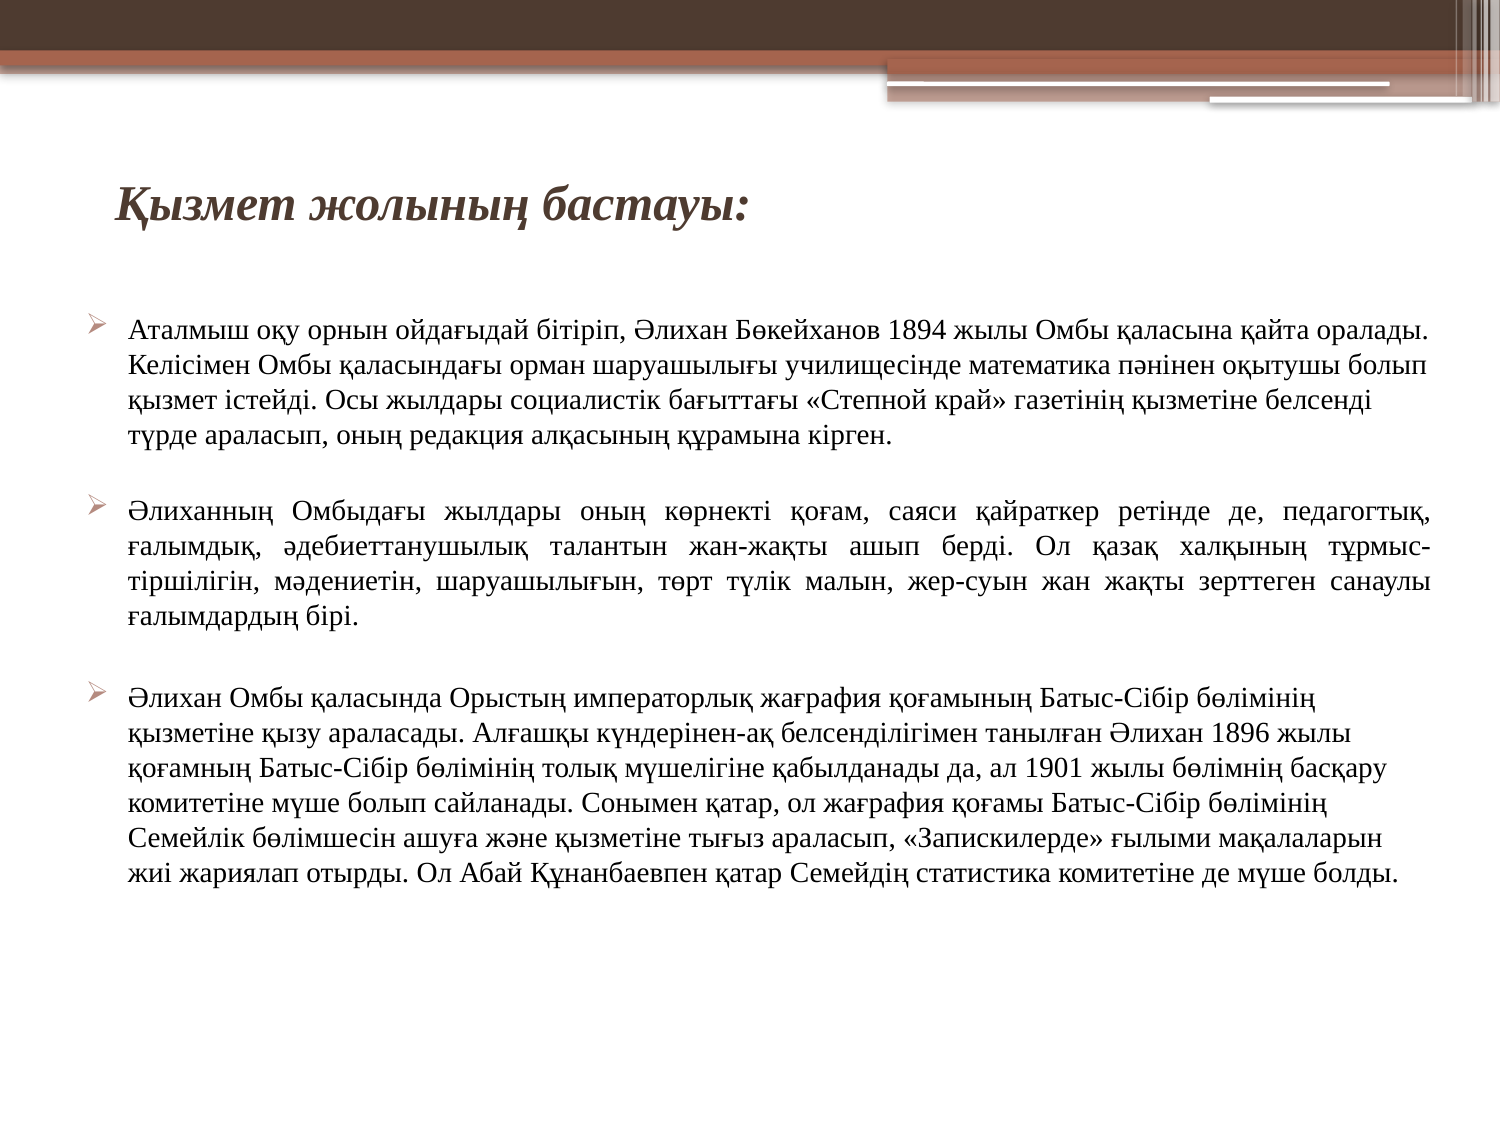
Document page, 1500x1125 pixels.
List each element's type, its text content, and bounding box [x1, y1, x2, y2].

title Қызмет жолының бастауы: [100, 160, 788, 241]
list Аталмыш оқу орнын ойдағыдай бітіріп, Әлихан Бөкейханов 1894 жылы Омбы қаласына қайта оралады. Келісімен Омбы қаласындағы орман шаруашылығы училищесінде математика пәнінен оқытушы болып қызмет істейді. Осы жылдары социалистік бағыттағы «Степной край» газетінің қызметіне белсенді түрде араласып, оның редакция алқасының құрамына кірген. Әлиханның Омбыдағы жылдары оның көрнекті қоғам, саяси қайраткер ретінде де, педагогтық, ғалымдық, әдебиеттанушылық талантын жан-жақты ашып берді. Ол қазақ халқының тұрмыс-тіршілігін, мәдениетін, шаруашылығын, төрт түлік малын, жер-суын жан жақты зерттеген санаулы ғалымдардың бірі. Әлихан Омбы қаласында Орыстың императорлық жағрафия қоғамының Батыс-Сібір бөлімінің қызметіне қызу араласады. Алғашқы күндерінен-ақ белсенділігімен танылған Әлихан 1896 жылы қоғамның Батыс-Сібір бөлімінің толық мүшелігіне қабылданады да, ал 1901 жылы бөлімнің басқару комитетіне мүше болып сайланады. Сонымен қатар, ол жағрафия қоғамы Батыс-Сібір бөлімінің Семейлік бөлімшесін ашуға және қызметіне тығыз араласып, «Запискилерде» ғылыми мақалаларын жиі жариялап отырды. Ол Абай Құнанбаевпен қатар Семейдің статистика комитетіне де мүше болды. [53, 302, 1447, 906]
